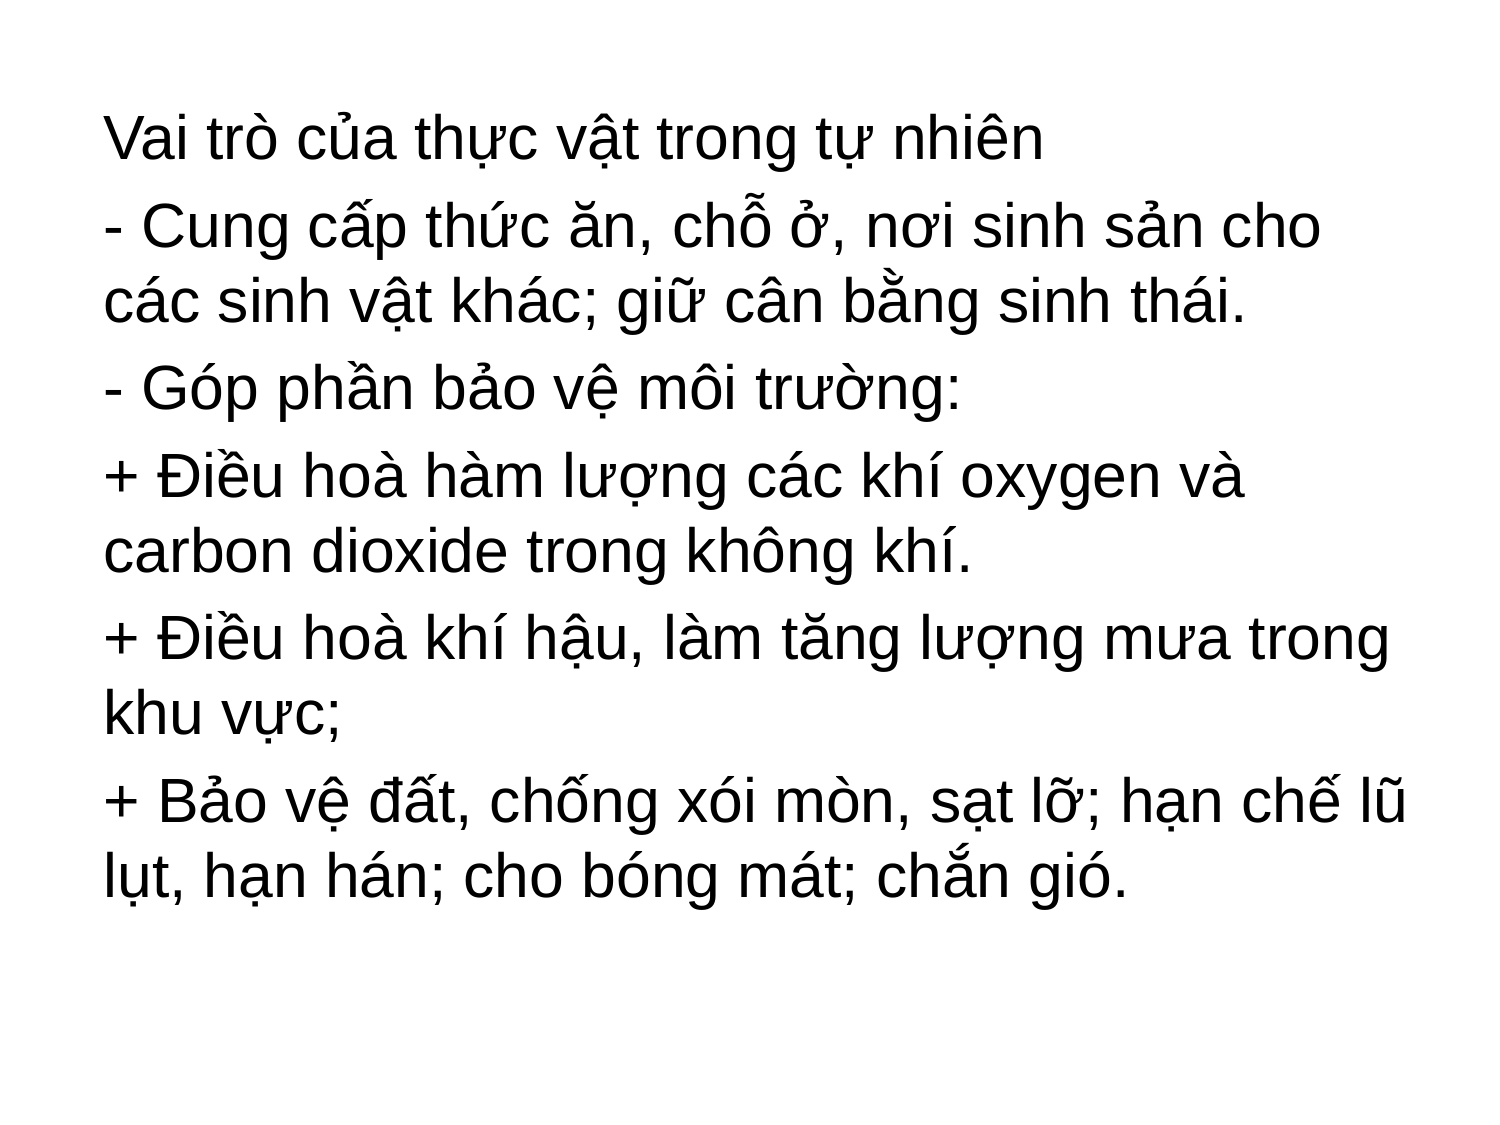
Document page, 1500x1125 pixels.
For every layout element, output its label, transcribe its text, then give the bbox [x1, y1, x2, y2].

list Vai trò của thực vật trong tự nhiên - Cung cấp thức ăn, chỗ ở, nơi sinh sản cho các sinh vật khác; giữ cân bằng sinh thái. - Góp phần bảo vệ môi trường: + Điều hoà hàm lượng các khí oxygen và carbon dioxide trong không khí. + Điều hoà khí hậu, làm tăng lượng mưa trong khu vực; + Bảo vệ đất, chống xói mòn, sạt lỡ; hạn chế lũ lụt, hạn hán; cho bóng mát; chắn gió. [88, 90, 1439, 953]
